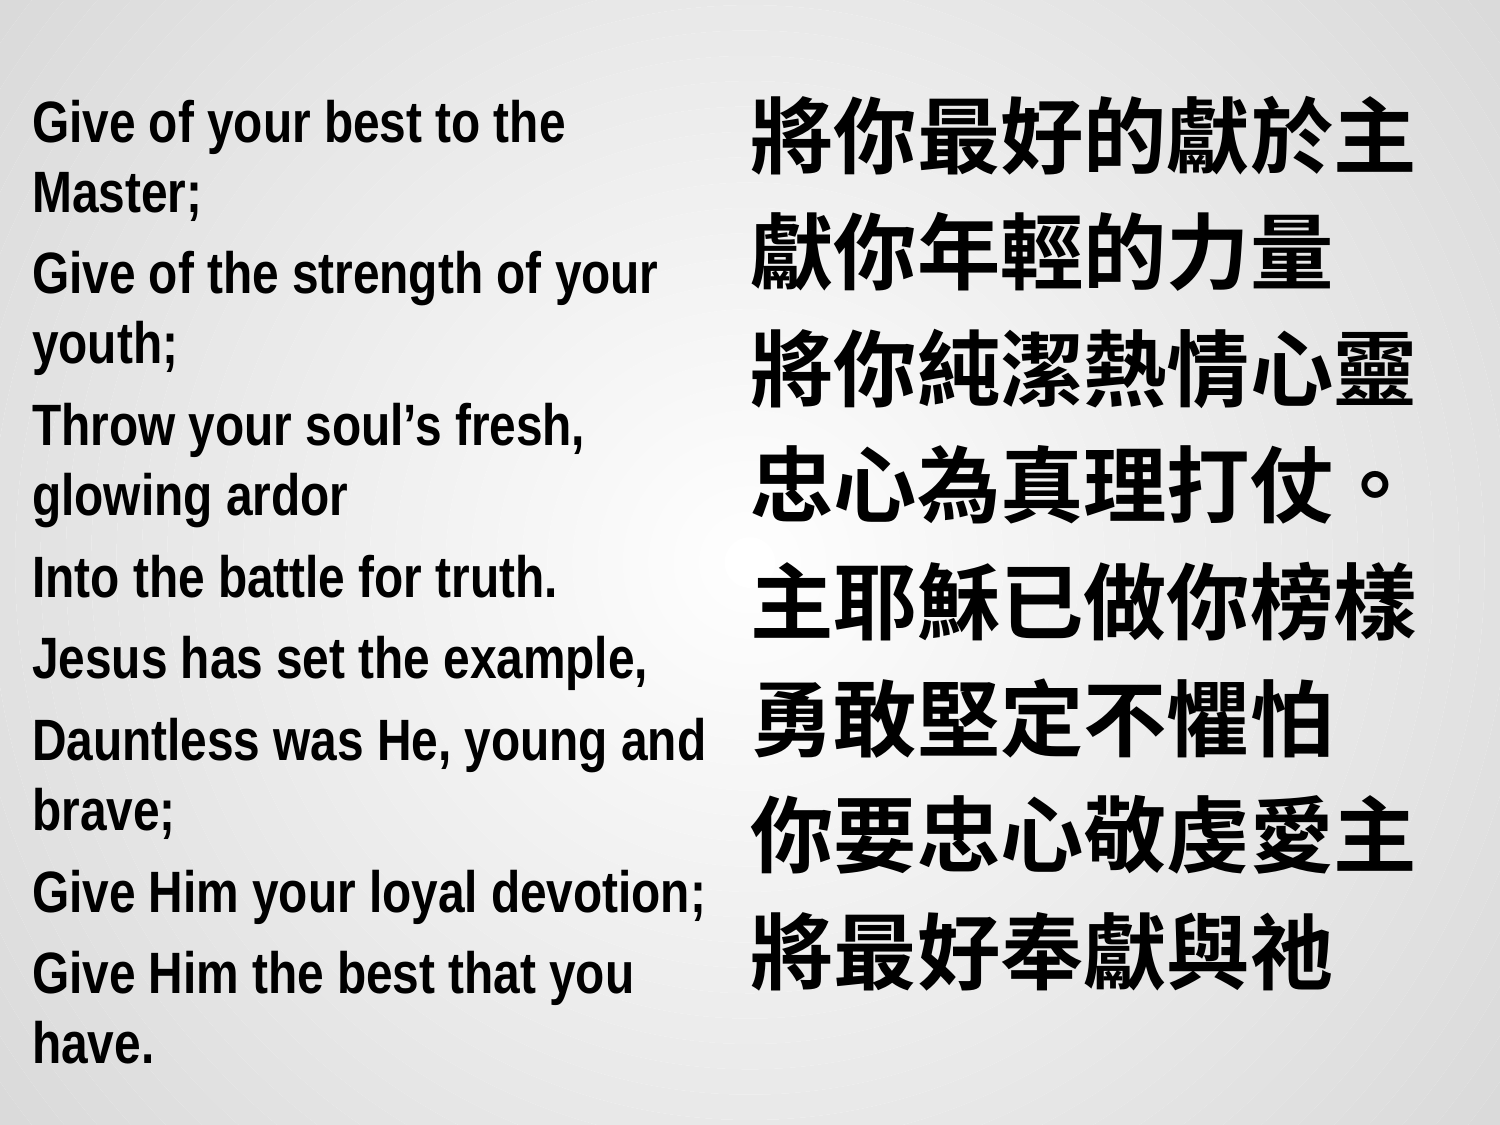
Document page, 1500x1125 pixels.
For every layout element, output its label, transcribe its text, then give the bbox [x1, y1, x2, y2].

text_box 將你最好的獻於主 獻你年輕的力量 將你純潔熱情心靈 忠心為真理打仗。 主耶穌已做你榜樣 勇敢堅定不懼怕 你要忠心敬虔愛主 將最好奉獻與祂 [736, 76, 1455, 852]
text_box Give of your best to the Master; Give of the strength of your youth; Throw your soul’s fresh, glowing ardor Into the battle for truth. Jesus has set the example, Dauntless was He, young and brave; Give Him your loyal devotion; Give Him the best that you have. [17, 76, 737, 1091]
